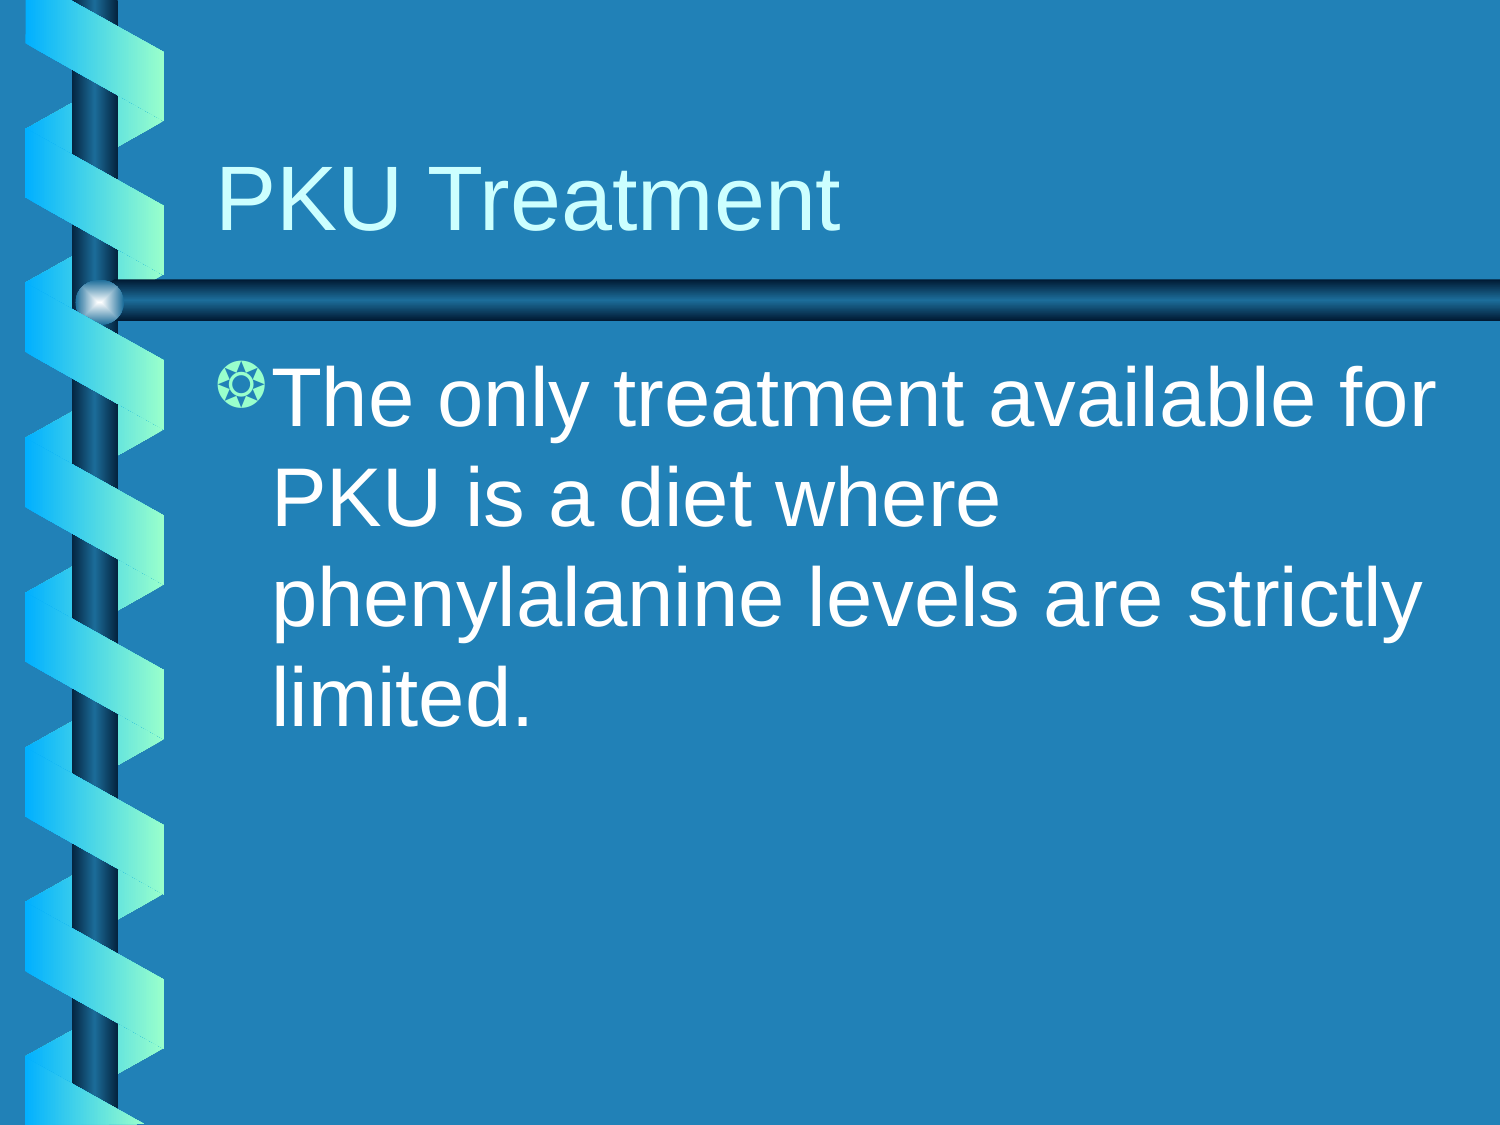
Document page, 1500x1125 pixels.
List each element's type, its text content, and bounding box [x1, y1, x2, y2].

list The only treatment available for PKU is a diet where phenylalanine levels are strictly limited. [200, 335, 1475, 1011]
title PKU Treatment [200, 68, 1475, 257]
